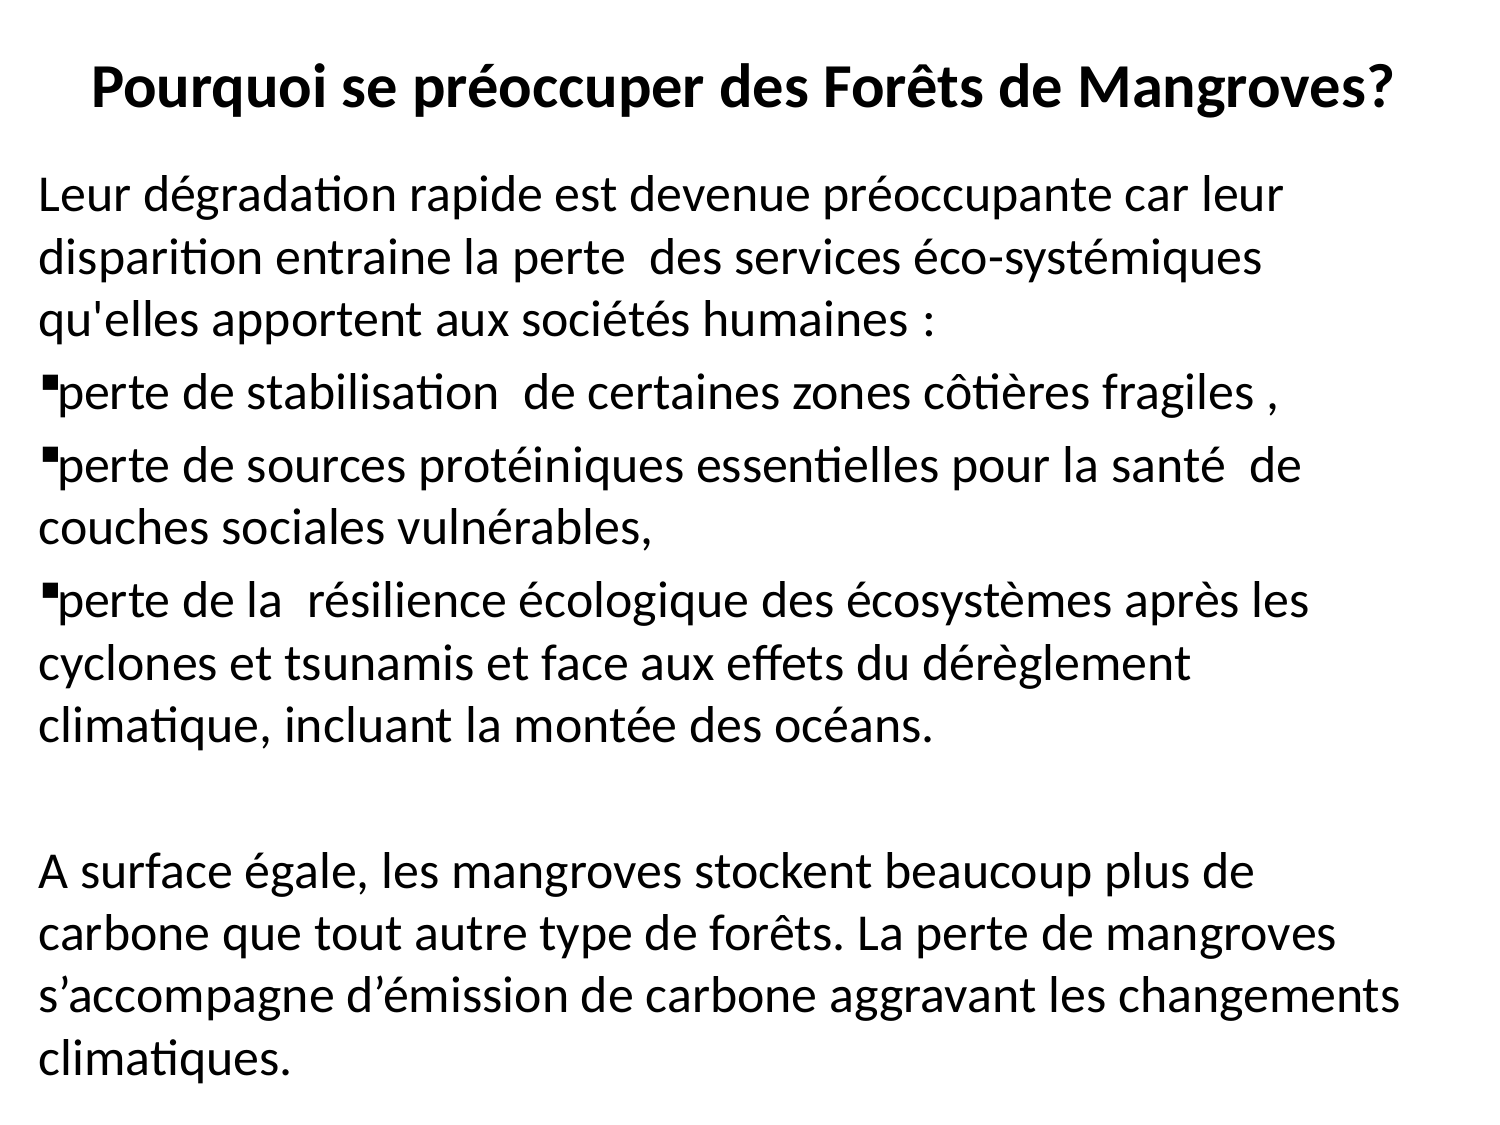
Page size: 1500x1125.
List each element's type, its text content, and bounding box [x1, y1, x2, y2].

subtitle Leur dégradation rapide est devenue préoccupante car leur disparition entraine la perte des services éco-systémiques qu'elles apportent aux sociétés humaines : perte de stabilisation de certaines zones côtières fragiles , perte de sources protéiniques essentielles pour la santé de couches sociales vulnérables, perte de la résilience écologique des écosystèmes après les cyclones et tsunamis et face aux effets du dérèglement climatique, incluant la montée des océans. A surface égale, les mangroves stockent beaucoup plus de carbone que tout autre type de forêts. La perte de mangroves s’accompagne d’émission de carbone aggravant les changements climatiques. [23, 152, 1442, 1102]
title Pourquoi se préoccuper des Forêts de Mangroves? [58, 11, 1430, 152]
